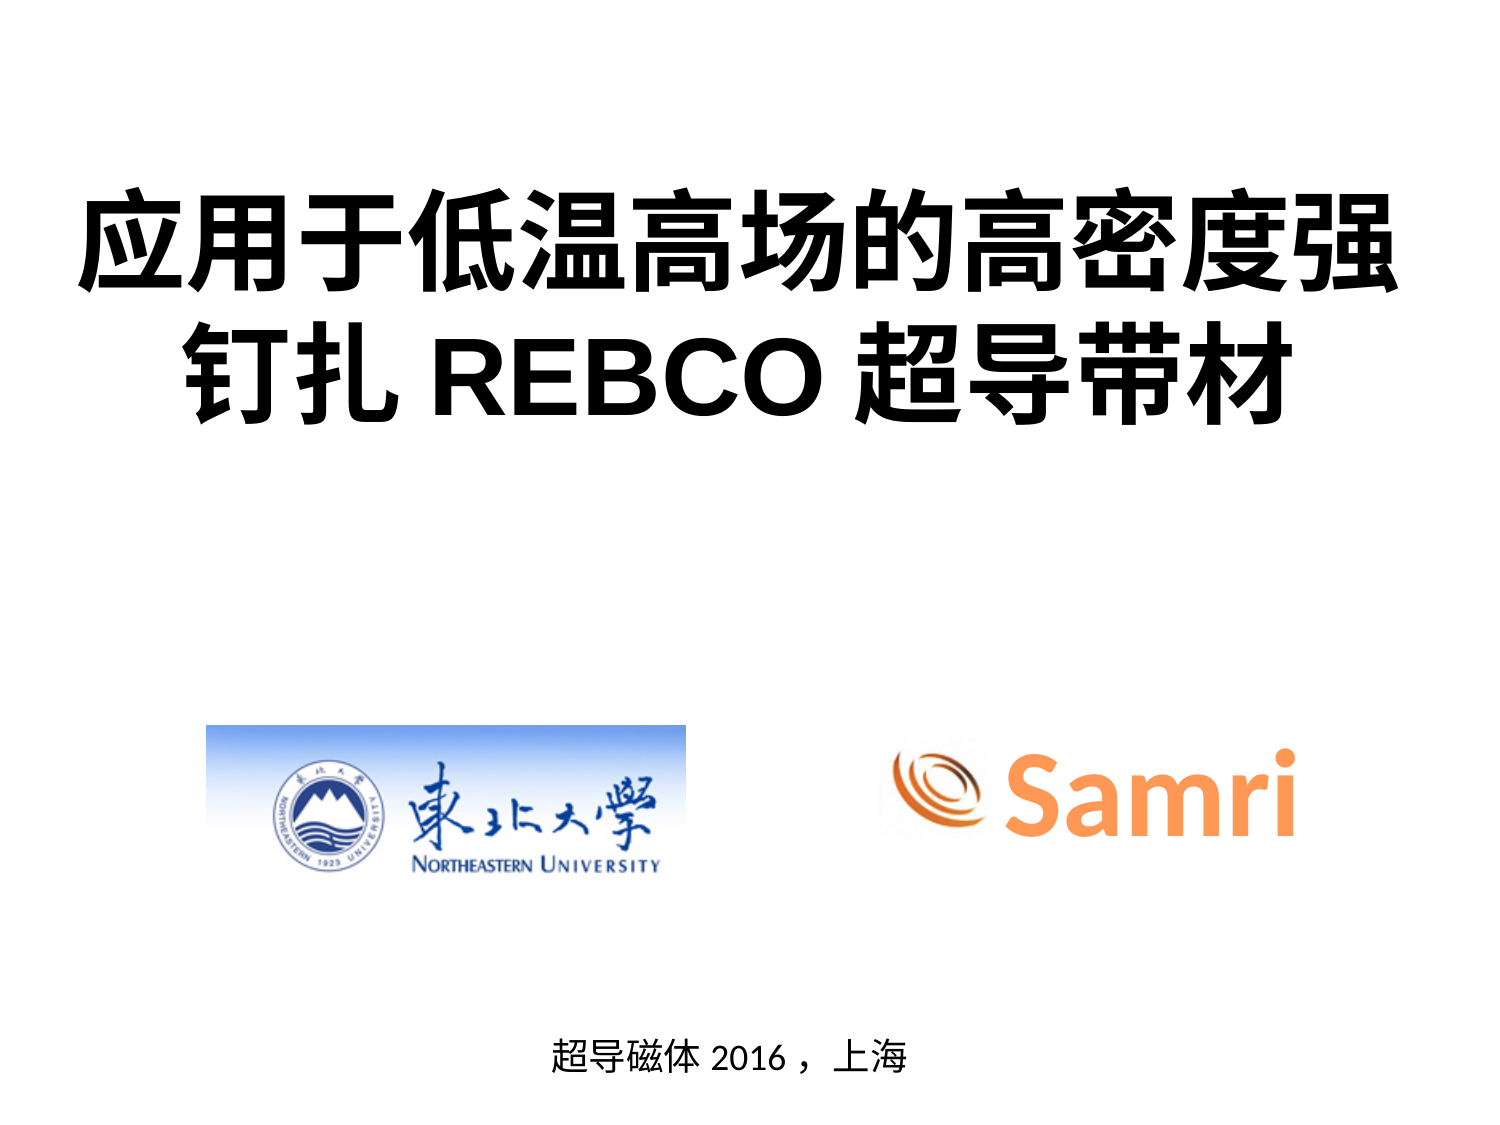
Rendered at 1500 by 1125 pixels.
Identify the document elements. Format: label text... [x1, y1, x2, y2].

picture [879, 736, 989, 839]
title 应用于低温高场的高密度强钉扎REBCO超导带材 [23, 19, 1453, 681]
picture [206, 725, 686, 886]
text_box 超导磁体2016，上海 [536, 1025, 923, 1086]
text_box Samri [957, 704, 1329, 870]
